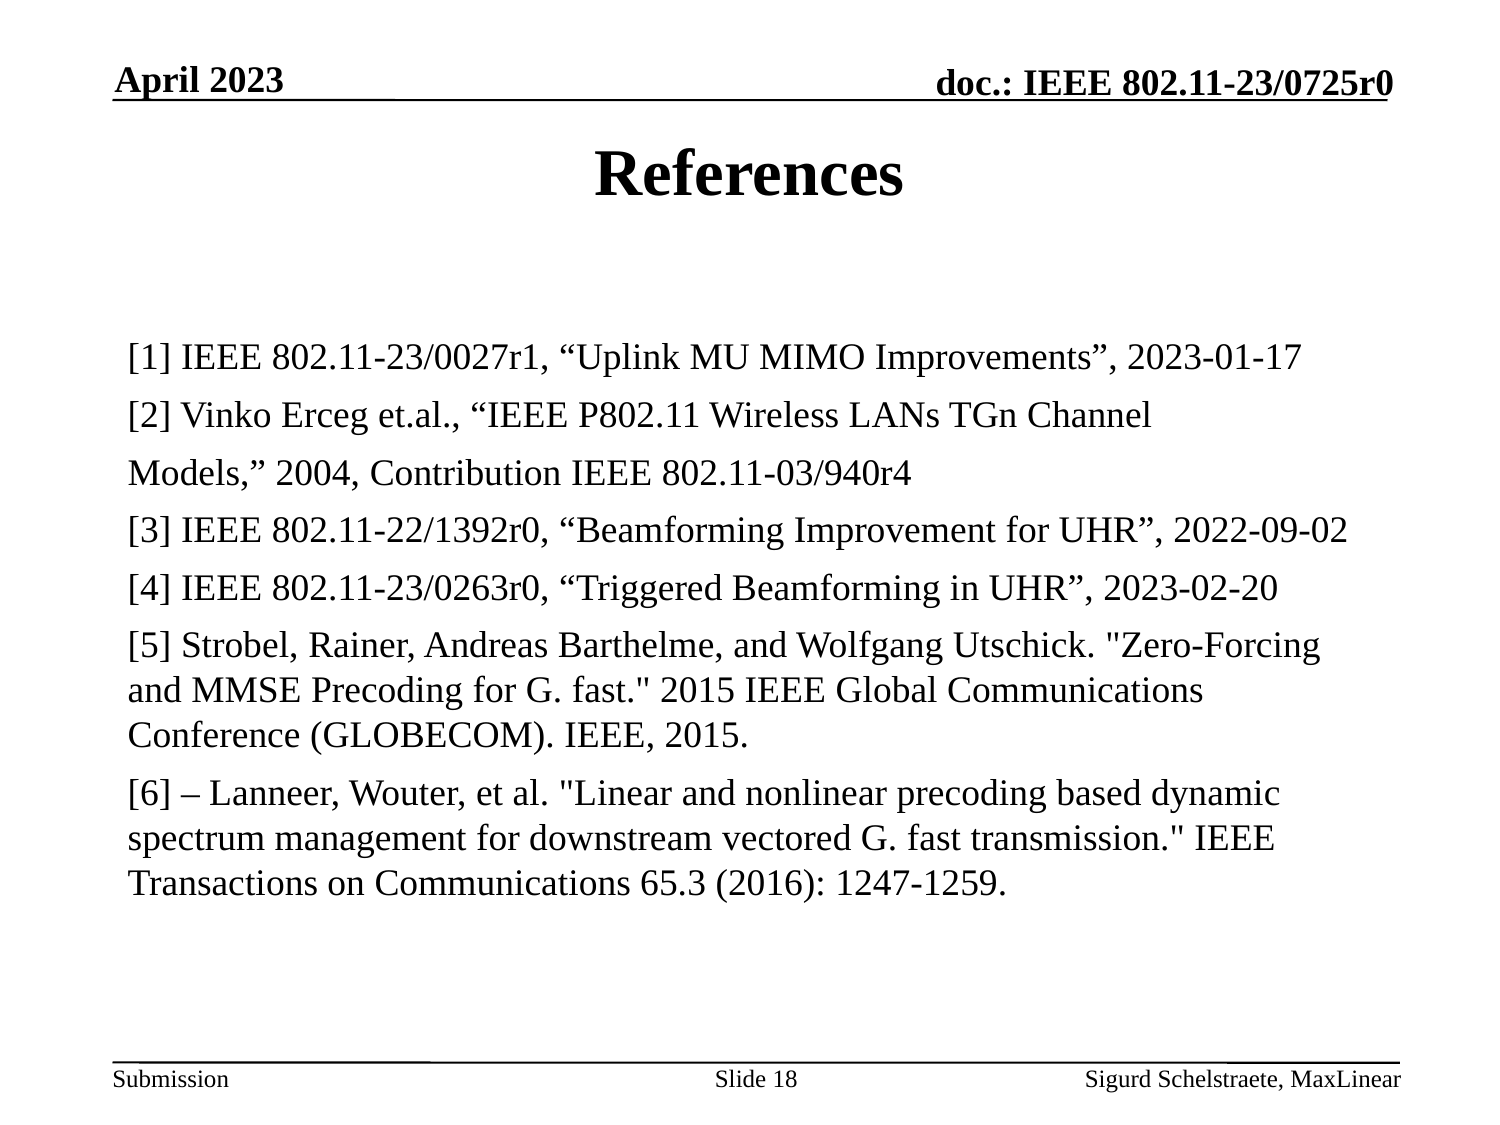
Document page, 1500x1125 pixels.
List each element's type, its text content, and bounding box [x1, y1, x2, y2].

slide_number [114, 0, 286, 101]
slide_number Slide 18 [712, 1061, 800, 1093]
footer Sigurd Schelstraete, MaxLinear [1079, 1061, 1402, 1125]
list [1] IEEE 802.11-23/0027r1, “Uplink MU MIMO Improvements”, 2023-01-17 [2] Vinko Erceg et.al., “IEEE P802.11 Wireless LANs TGn Channel Models,” 2004, Contribution IEEE 802.11-03/940r4 [3] IEEE 802.11-22/1392r0, “Beamforming Improvement for UHR”, 2022-09-02 [4] IEEE 802.11-23/0263r0, “Triggered Beamforming in UHR”, 2023-02-20 [5] Strobel, Rainer, Andreas Barthelme, and Wolfgang Utschick. "Zero-Forcing and MMSE Precoding for G. fast." 2015 IEEE Global Communications Conference (GLOBECOM). IEEE, 2015. [6] – Lanneer, Wouter, et al. "Linear and nonlinear precoding based dynamic spectrum management for downstream vectored G. fast transmission." IEEE Transactions on Communications 65.3 (2016): 1247-1259. [112, 324, 1388, 1000]
title References [112, 112, 1388, 226]
